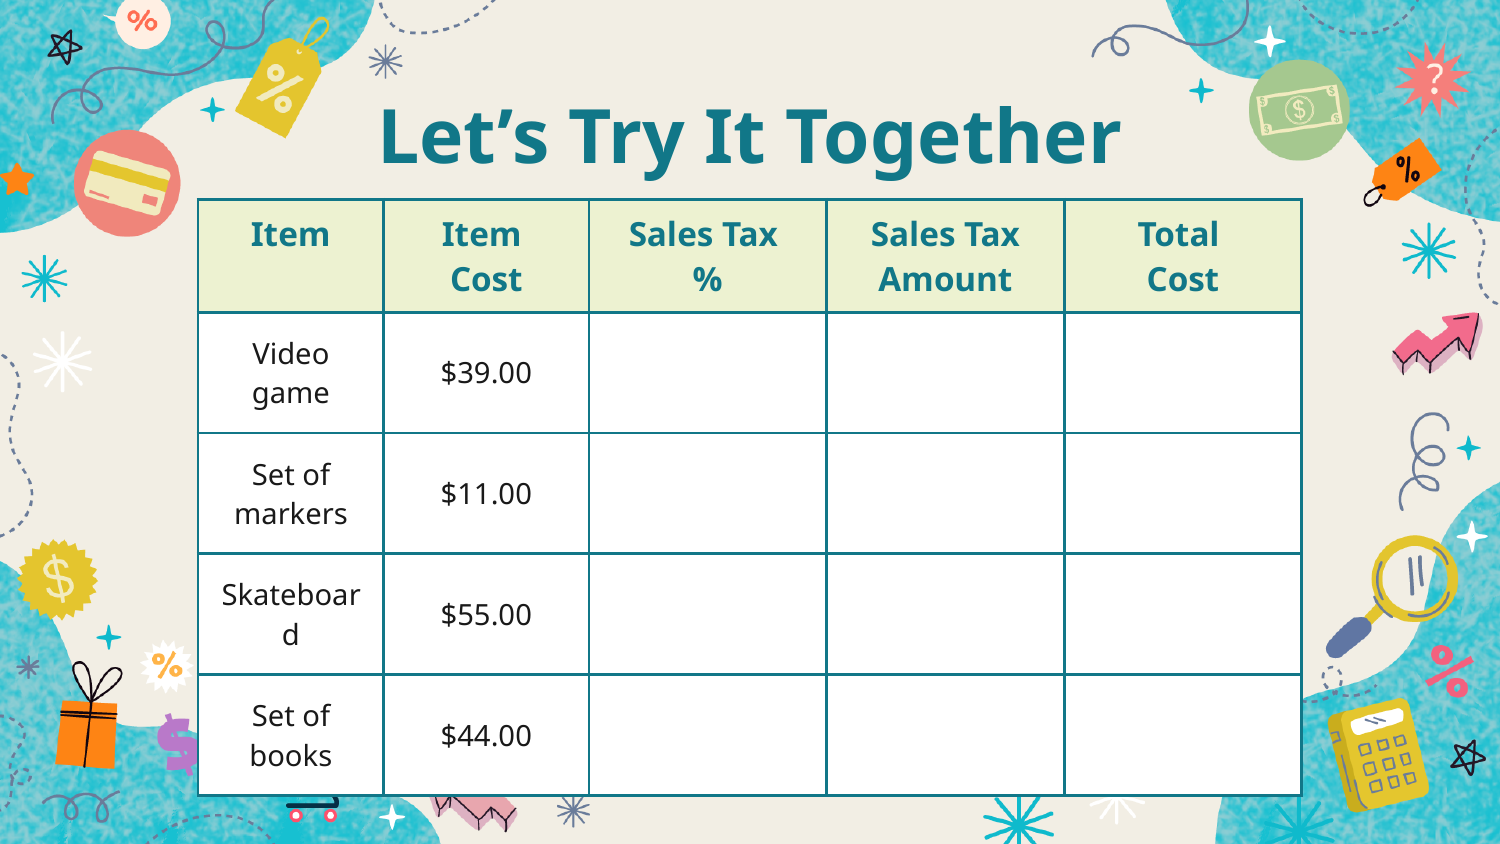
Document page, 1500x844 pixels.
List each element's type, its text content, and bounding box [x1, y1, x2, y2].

table_cell [1066, 434, 1300, 552]
table_cell [590, 314, 825, 432]
table_cell Skateboard [199, 555, 382, 673]
table_cell $11.00 [385, 434, 588, 552]
table_cell [590, 555, 825, 673]
table_cell $55.00 [385, 555, 588, 673]
table_cell [590, 676, 825, 794]
table_cell Set of books [199, 676, 382, 794]
table_header Item Cost [385, 201, 588, 311]
table_header Sales Tax Amount [828, 201, 1063, 311]
table_header Item [199, 201, 382, 311]
table_cell [1066, 555, 1300, 673]
table_cell Set of markers [199, 434, 382, 552]
picture [0, 0, 1500, 844]
table_cell $44.00 [385, 676, 588, 794]
table_header Total Cost [1066, 201, 1300, 311]
table_header Sales Tax % [590, 201, 825, 311]
table_cell Video game [199, 314, 382, 432]
table_cell $39.00 [385, 314, 588, 432]
table_cell [590, 434, 825, 552]
table_cell [1066, 676, 1300, 794]
table_cell [828, 314, 1063, 432]
table_cell [828, 676, 1063, 794]
table_cell [828, 434, 1063, 552]
table_cell [1066, 314, 1300, 432]
table_cell [828, 555, 1063, 673]
